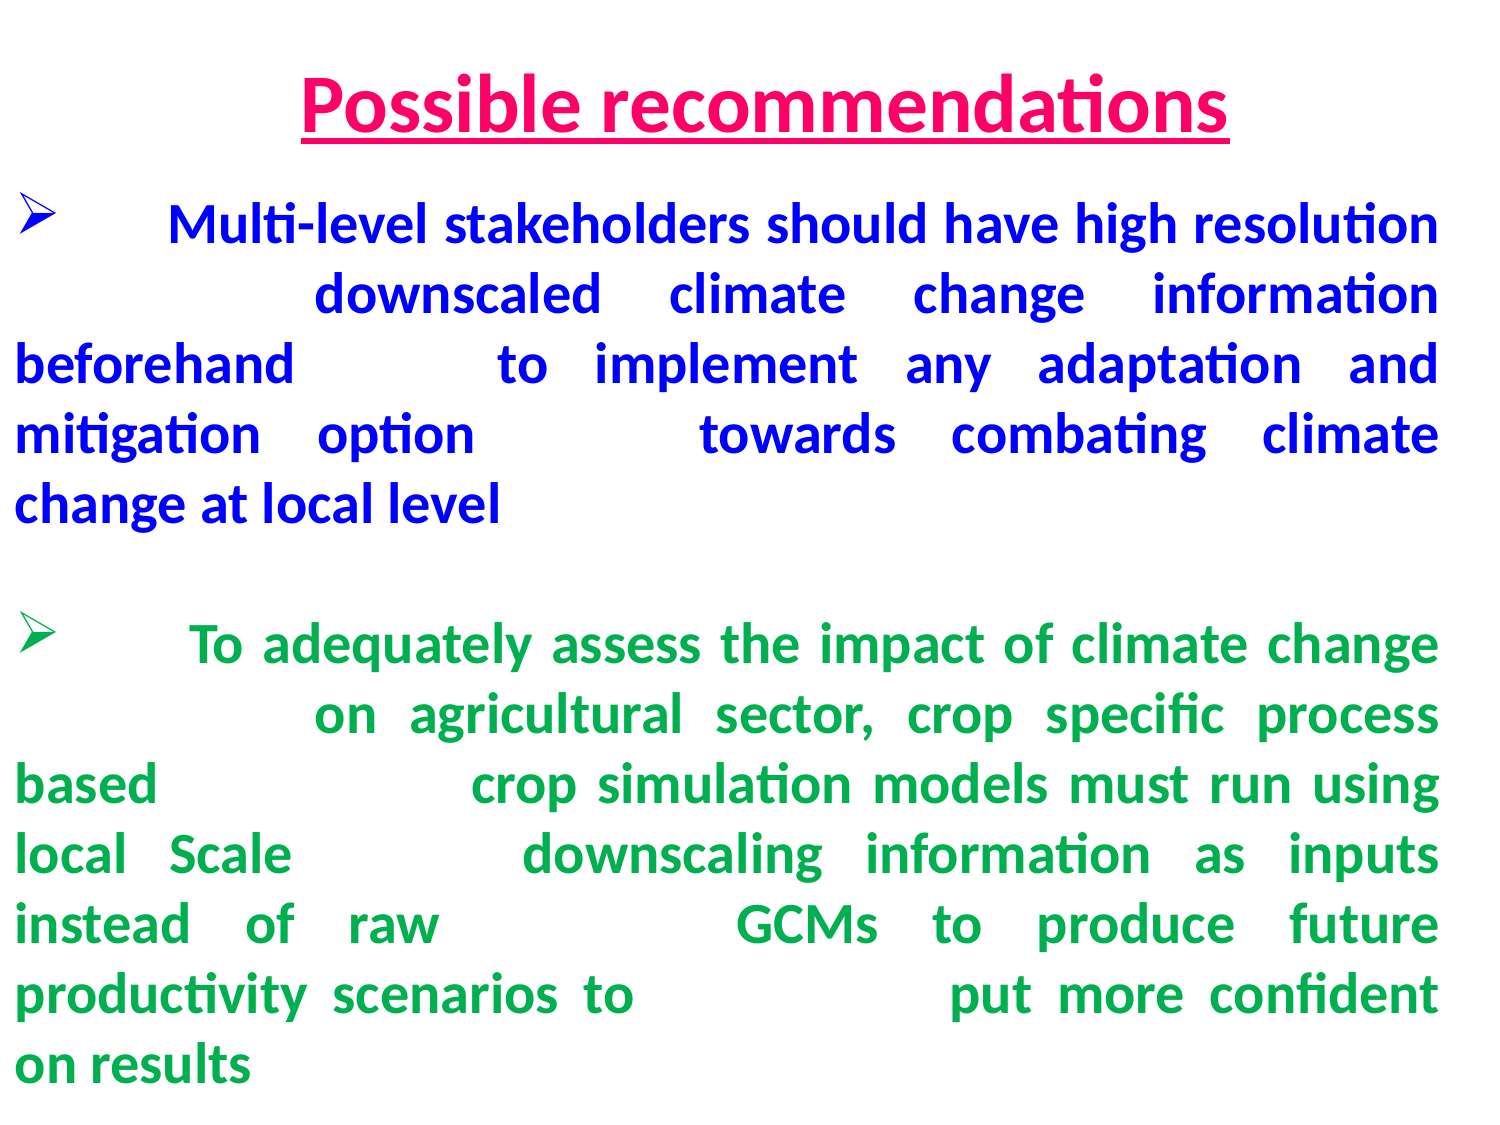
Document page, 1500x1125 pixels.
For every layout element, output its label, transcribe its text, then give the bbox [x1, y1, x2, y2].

text_box Multi-level stakeholders should have high resolution downscaled climate change information beforehand to implement any adaptation and mitigation option towards combating climate change at local level To adequately assess the impact of climate change on agricultural sector, crop specific process based crop simulation models must run using local Scale downscaling information as inputs instead of raw GCMs to produce future productivity scenarios to put more confident on results [0, 177, 1455, 1103]
text_box Possible recommendations [285, 42, 1246, 157]
